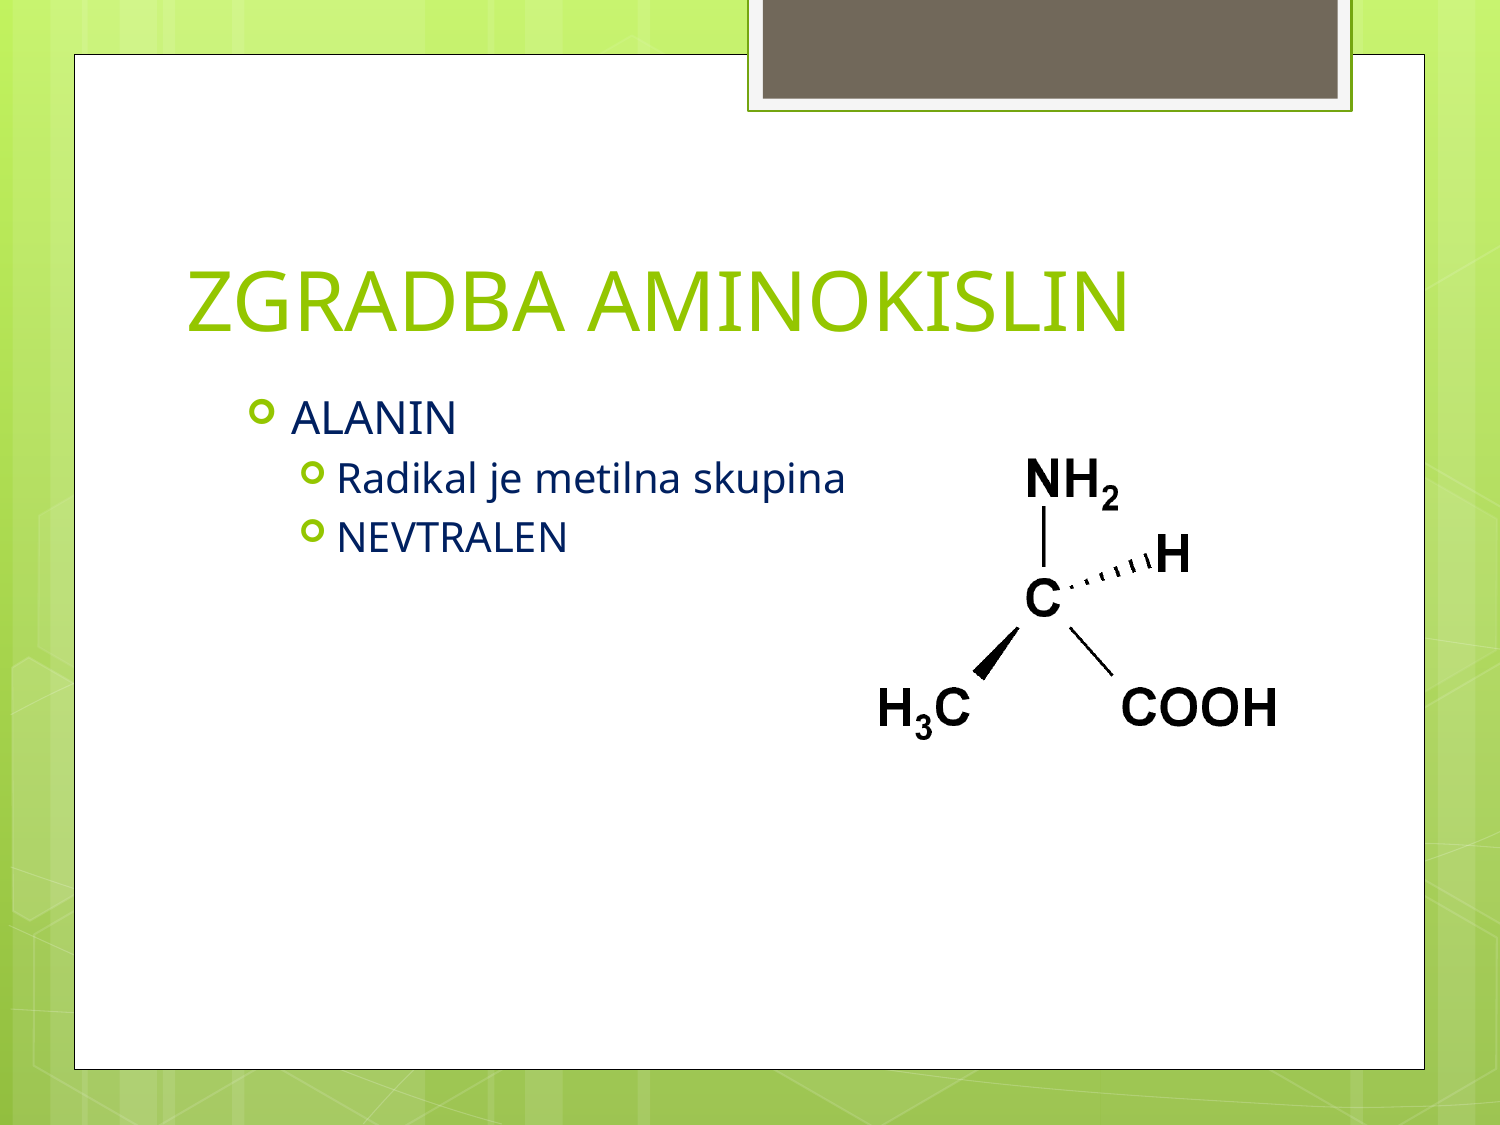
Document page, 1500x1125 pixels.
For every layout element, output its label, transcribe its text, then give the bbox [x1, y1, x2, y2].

picture [867, 443, 1285, 767]
title ZGRADBA AMINOKISLIN [171, 168, 1324, 356]
list ALANIN Radikal je metilna skupina NEVTRALEN [171, 381, 1283, 957]
